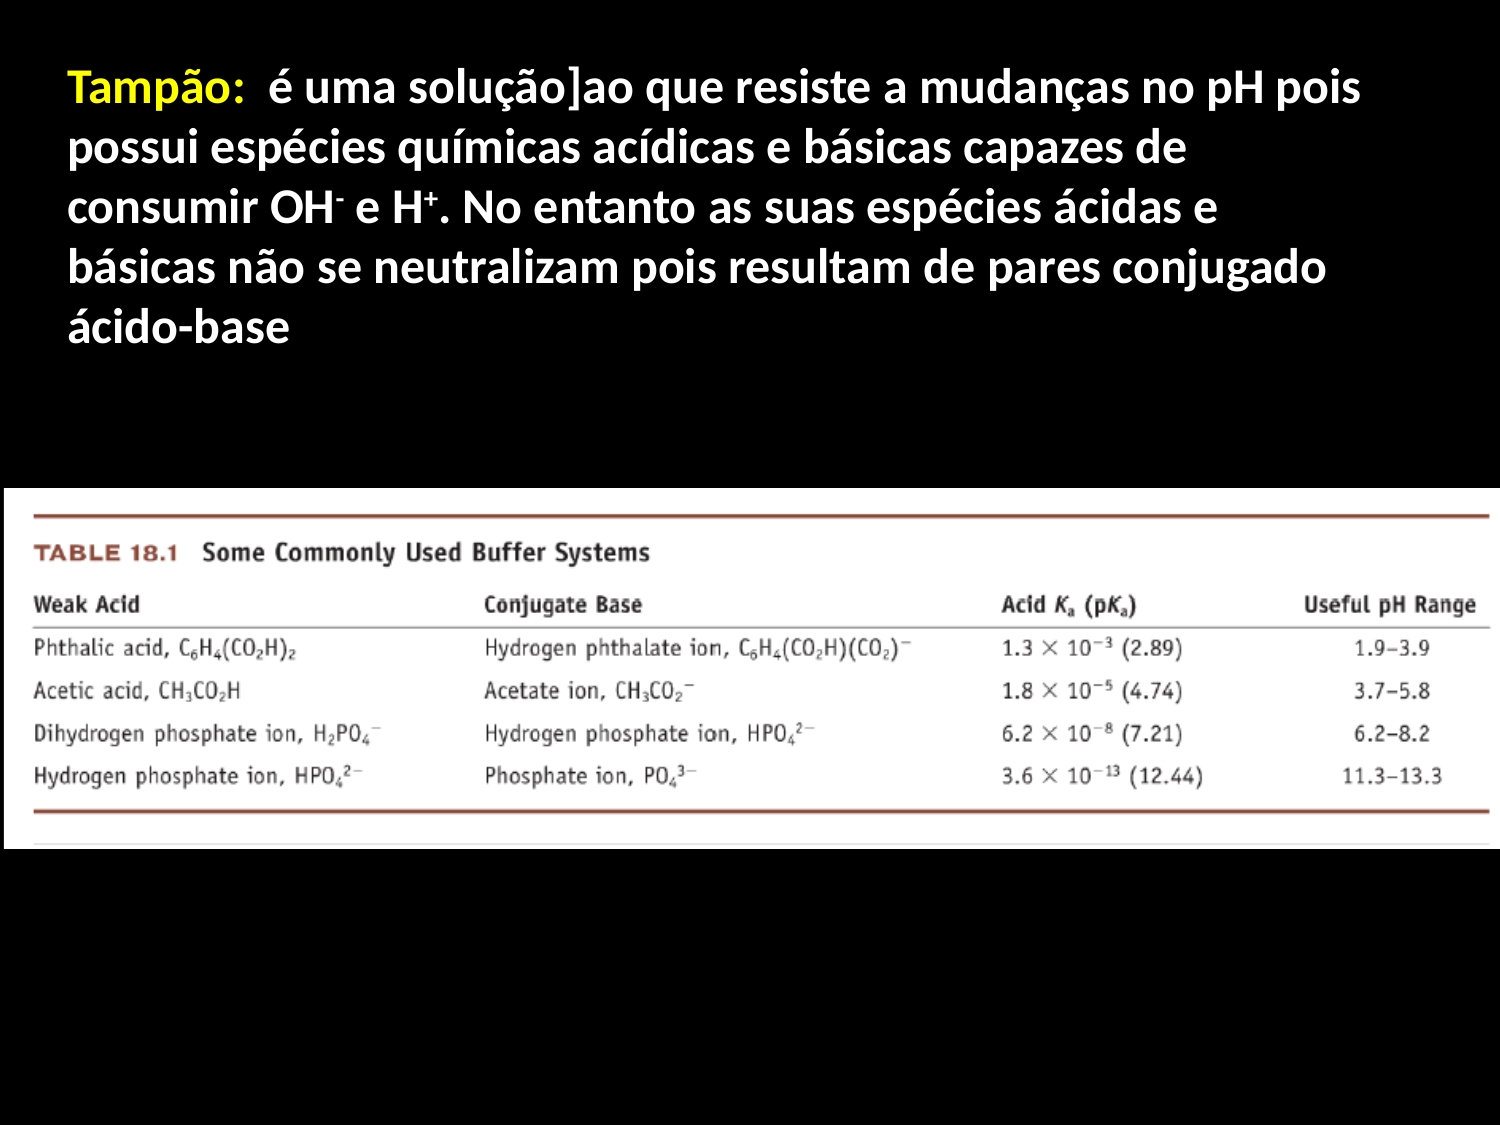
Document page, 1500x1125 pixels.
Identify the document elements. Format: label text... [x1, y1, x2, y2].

picture [3, 487, 1500, 849]
text_box Tampão: é uma solução]ao que resiste a mudanças no pH pois possui espécies químicas acídicas e básicas capazes de consumir OH- e H+. No entanto as suas espécies ácidas e básicas não se neutralizam pois resultam de pares conjugado ácido-base [52, 46, 1382, 441]
